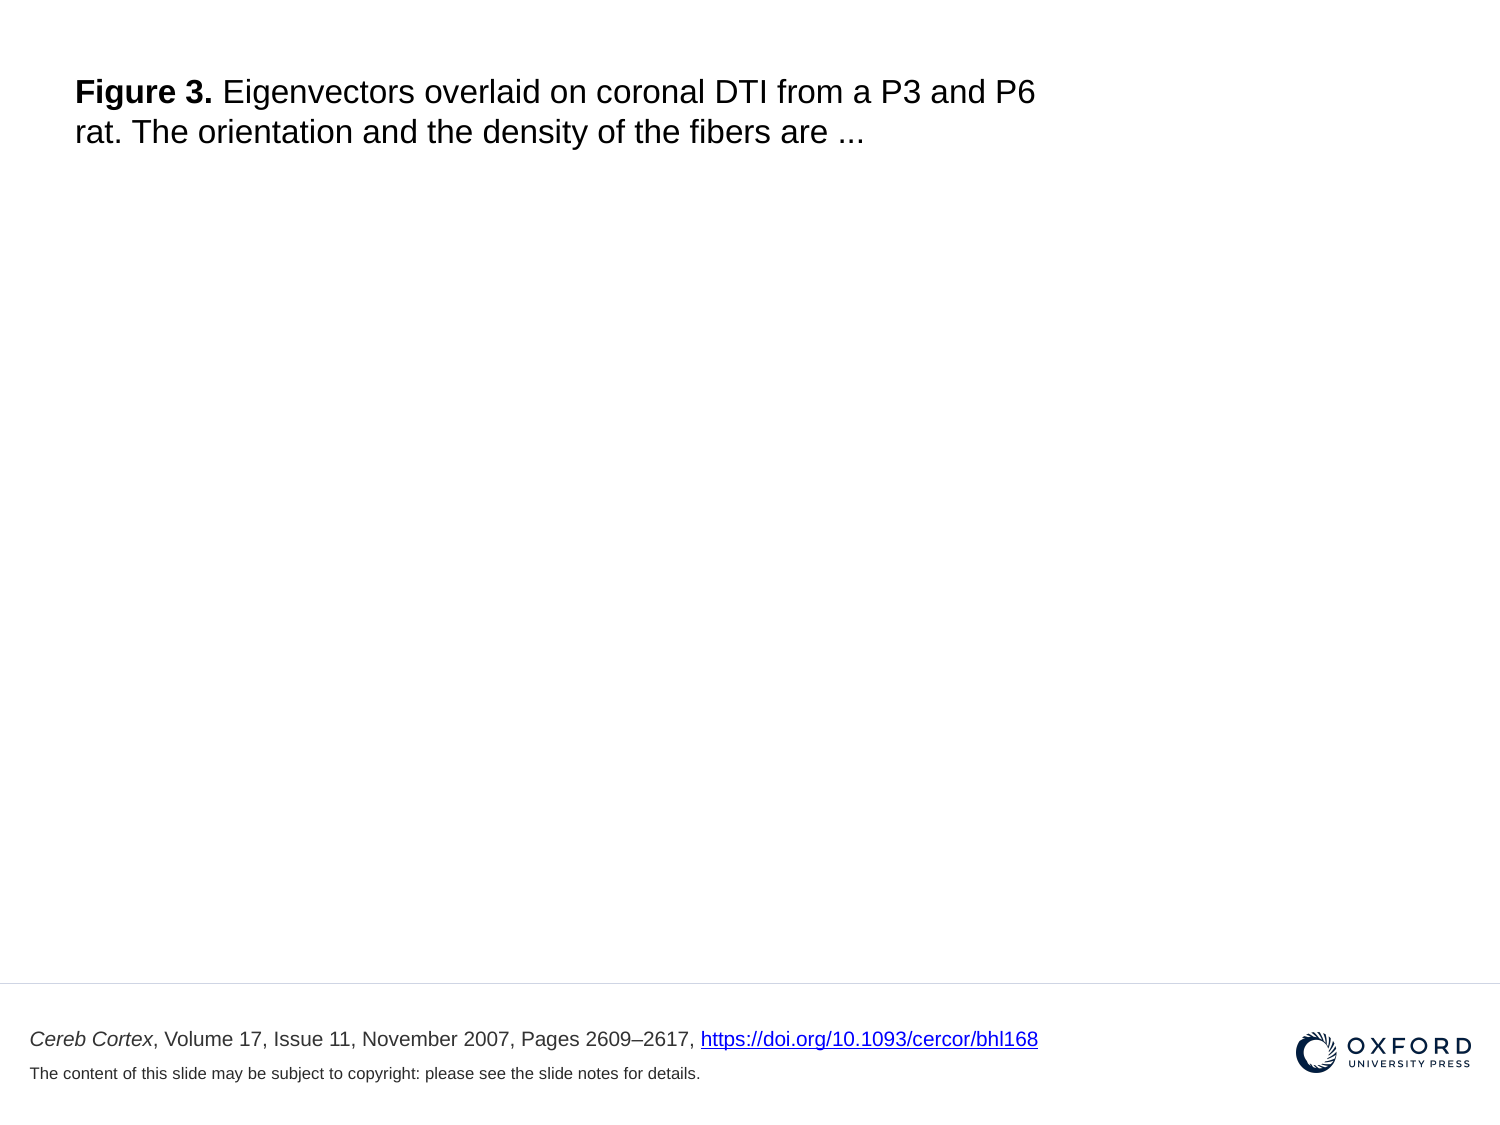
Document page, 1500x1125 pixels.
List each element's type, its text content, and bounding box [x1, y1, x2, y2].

footer Cereb Cortex, Volume 17, Issue 11, November 2007, Pages 2609–2617, https://doi.org/10.1093/cercor/bhl168 The content of this slide may be subject to copyright: please see the slide notes for details. [0, 983, 1260, 1125]
picture [1296, 1032, 1471, 1073]
title Figure 3. Eigenvectors overlaid on coronal DTI from a P3 and P6 rat. The orientation and the density of the fibers are ... [75, 69, 1078, 171]
